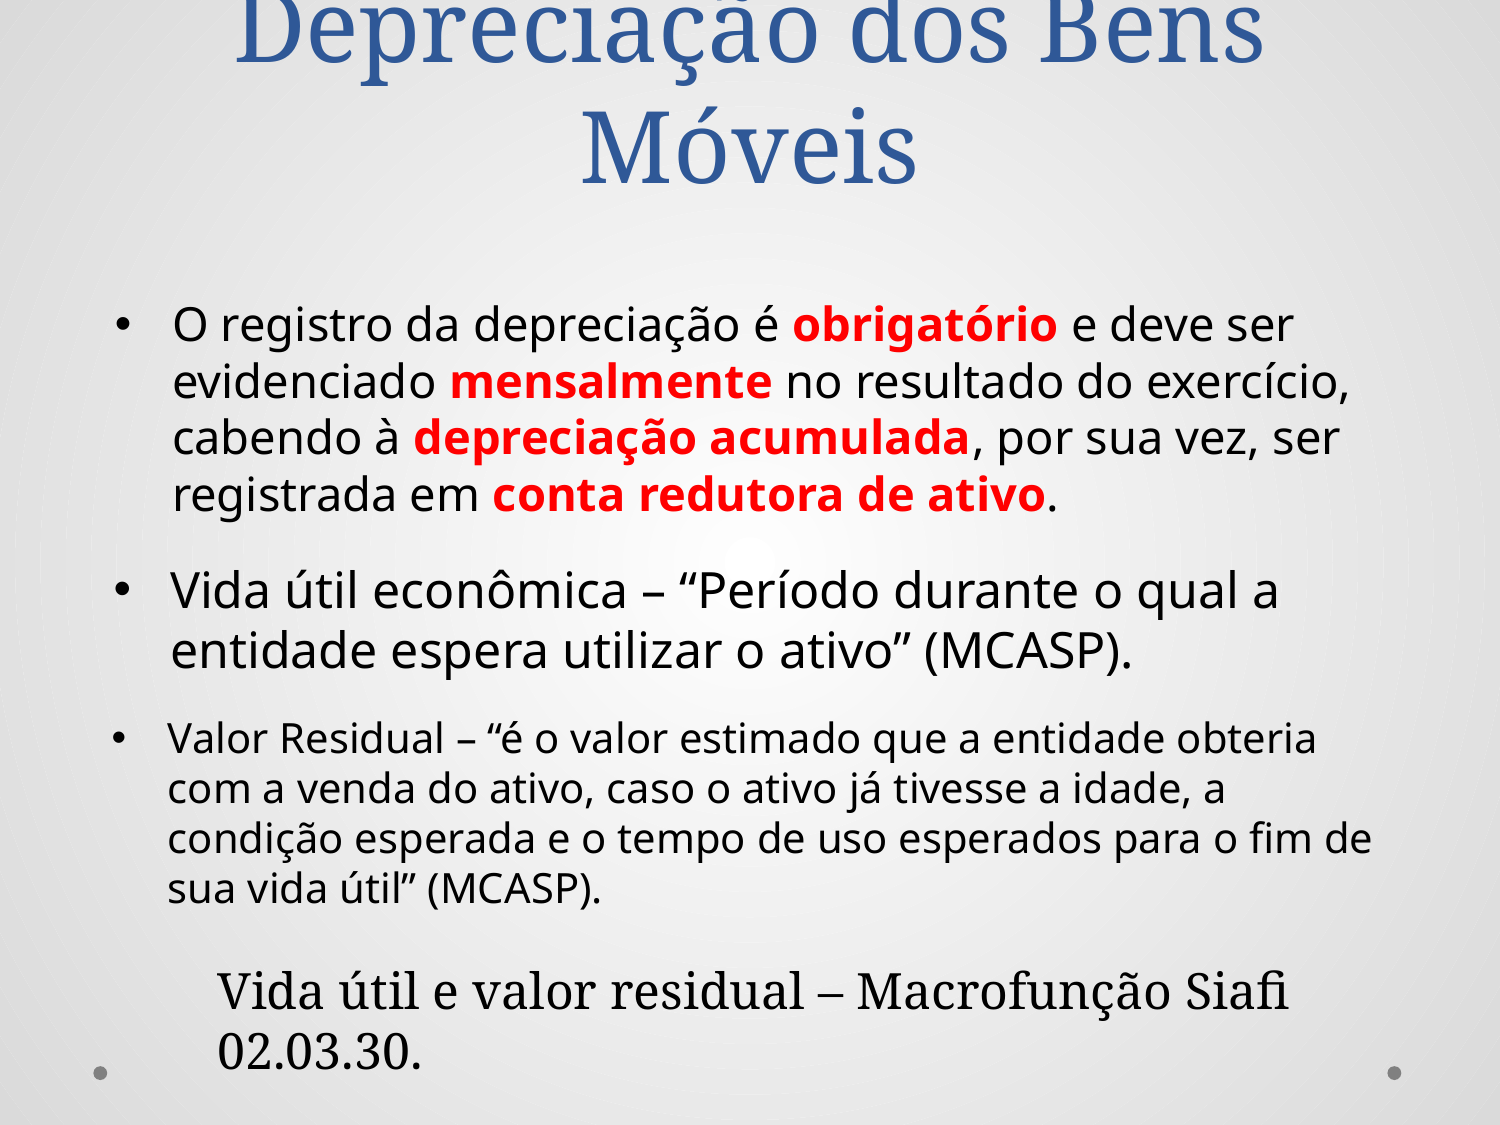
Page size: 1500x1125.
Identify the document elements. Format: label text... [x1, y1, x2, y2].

text_box O registro da depreciação é obrigatório e deve ser evidenciado mensalmente no resultado do exercício, cabendo à depreciação acumulada, por sua vez, ser registrada em conta redutora de ativo. [99, 287, 1425, 529]
text_box Vida útil e valor residual – Macrofunção Siafi 02.03.30. [202, 952, 1455, 1087]
text_box Valor Residual – “é o valor estimado que a entidade obteria com a venda do ativo, caso o ativo já tivesse a idade, a condição esperada e o tempo de uso esperados para o fim de sua vida útil” (MCASP). [96, 704, 1423, 858]
list Vida útil econômica – “Período durante o qual a entidade espera utilizar o ativo” (MCASP). [98, 550, 1425, 705]
title Depreciação dos Bens Móveis [75, 0, 1425, 211]
